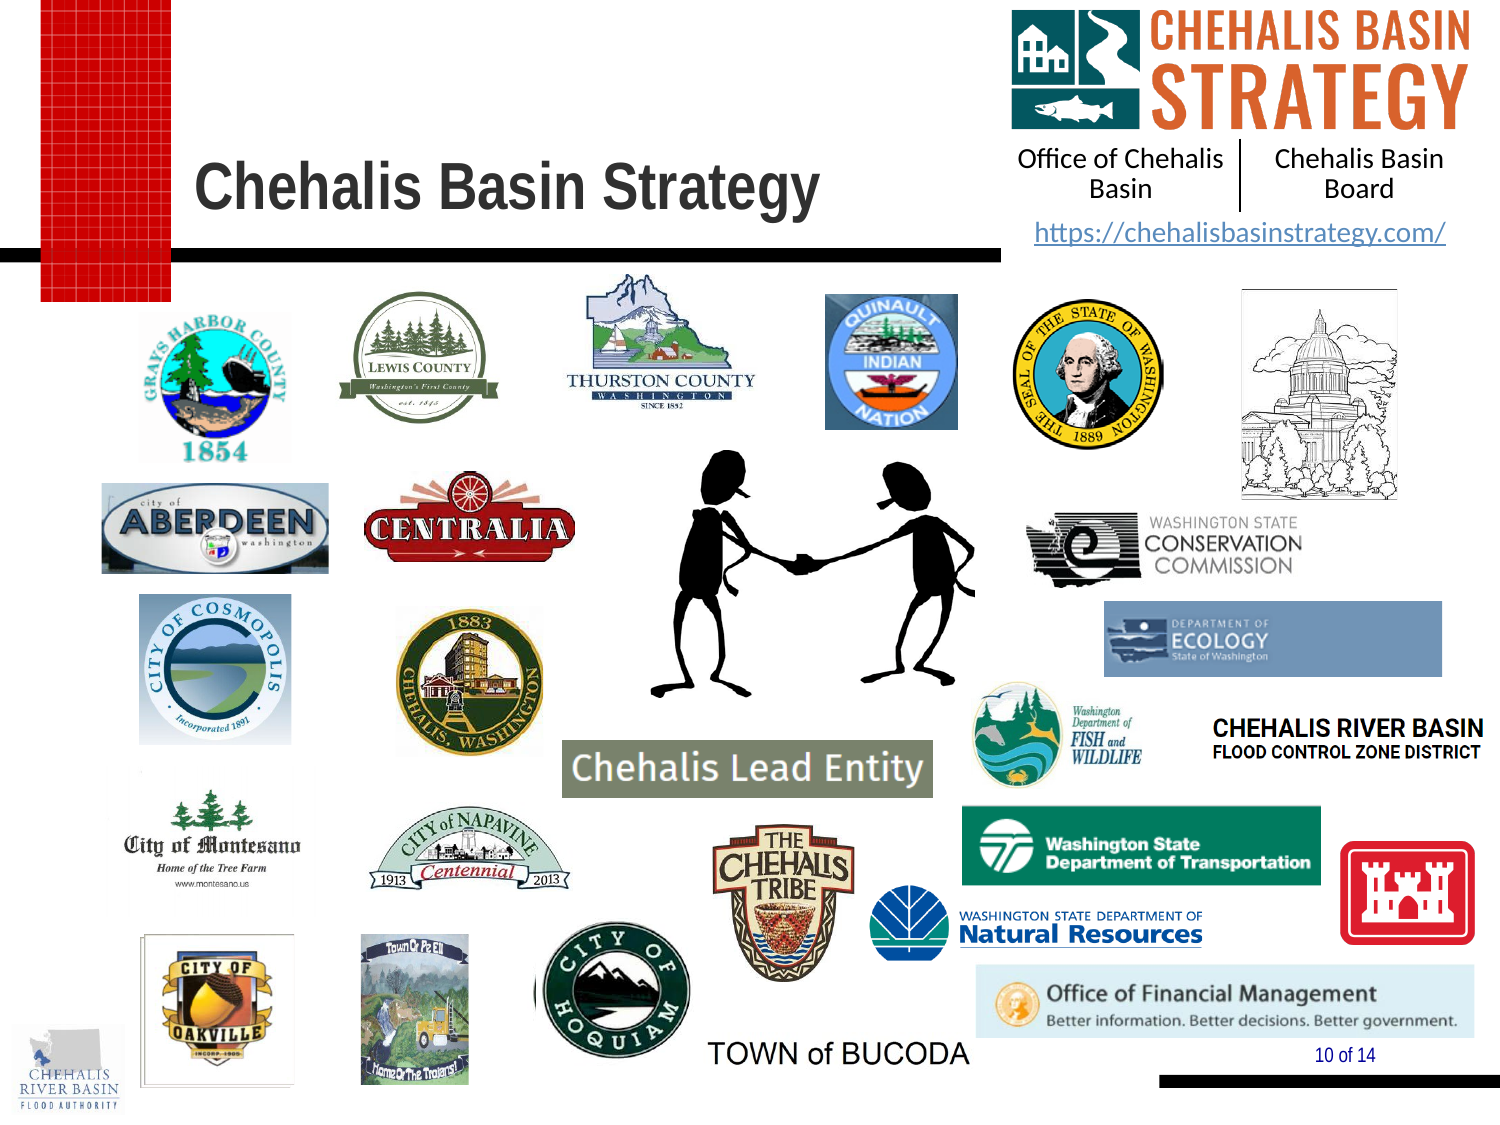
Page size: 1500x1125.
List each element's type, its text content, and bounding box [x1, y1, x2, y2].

text_box [140, 937, 291, 1088]
picture [1001, 0, 1480, 142]
picture [1339, 841, 1475, 945]
text_box [702, 1032, 977, 1070]
picture [40, 0, 171, 302]
text_box [868, 885, 1203, 961]
text_box [1104, 601, 1443, 677]
text_box [139, 594, 292, 745]
table_header Chehalis Basin Board [1241, 149, 1478, 212]
text_box [364, 471, 575, 562]
picture [1206, 711, 1492, 767]
text_box [101, 483, 329, 574]
text_box [1012, 299, 1164, 450]
picture [526, 912, 700, 1066]
text_box [395, 606, 544, 757]
text_box [324, 275, 513, 441]
text_box [562, 274, 758, 410]
table_header Office of Chehalis Basin [1002, 149, 1239, 212]
text_box [360, 934, 469, 1085]
text_box [144, 934, 295, 1085]
picture [824, 293, 958, 430]
table_cell https://chehalisbasinstrategy.com/ [1002, 214, 1478, 273]
text_box Chehalis Basin Strategy [192, 142, 945, 223]
picture [562, 739, 933, 798]
text_box [104, 766, 326, 917]
text_box [365, 802, 573, 893]
text_box [971, 681, 1143, 789]
text_box [975, 962, 1475, 1038]
text_box [138, 312, 292, 463]
text_box [1241, 289, 1398, 500]
picture [962, 804, 1321, 888]
text_box [1026, 512, 1302, 588]
text_box [11, 1024, 125, 1115]
slide_number 10 of 14 [1310, 1041, 1388, 1067]
text_box [712, 824, 855, 982]
text_box [650, 450, 975, 698]
